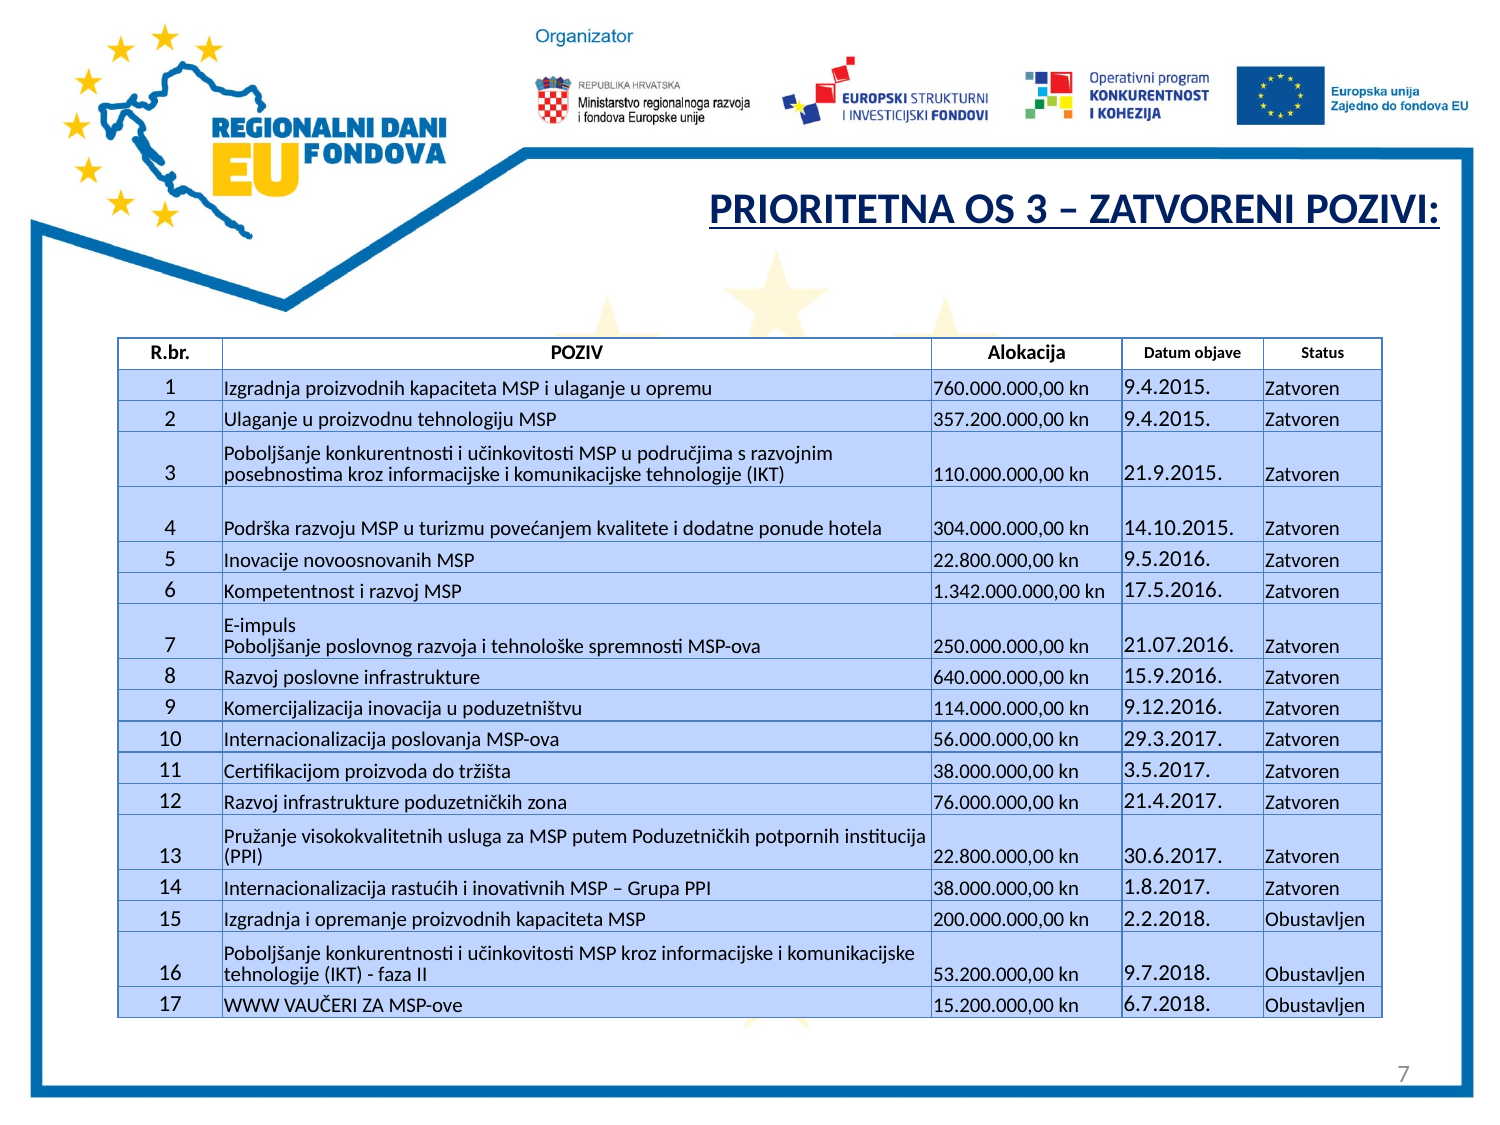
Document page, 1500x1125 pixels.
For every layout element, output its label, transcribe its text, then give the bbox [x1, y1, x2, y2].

table_cell 13 [119, 815, 222, 869]
table_cell Zatvoren [1264, 659, 1381, 689]
table_cell 38.000.000,00 kn [932, 753, 1121, 783]
table_cell Obustavljen [1264, 987, 1381, 1017]
table_cell 1.8.2017. [1123, 870, 1263, 900]
text_box PRIORITETNA OS 3 – ZATVORENI POZIVI: [694, 172, 1456, 345]
table_cell 9.5.2016. [1123, 542, 1263, 572]
table_cell 9.7.2018. [1123, 932, 1263, 986]
table_cell 200.000.000,00 kn [932, 901, 1121, 931]
table_cell 640.000.000,00 kn [932, 659, 1121, 689]
table_cell 38.000.000,00 kn [932, 870, 1121, 900]
table_cell Zatvoren [1264, 432, 1381, 486]
table_cell Podrška razvoju MSP u turizmu povećanjem kvalitete i dodatne ponude hotela [223, 487, 931, 541]
table_cell 357.200.000,00 kn [932, 401, 1121, 431]
table_cell 1 [119, 370, 222, 400]
table_cell Zatvoren [1264, 784, 1381, 814]
table_cell 17.5.2016. [1123, 573, 1263, 603]
table_cell 110.000.000,00 kn [932, 432, 1121, 486]
table_cell Poboljšanje konkurentnosti i učinkovitosti MSP u područjima s razvojnim posebnostima kroz informacijske i komunikacijske tehnologije (IKT) [223, 432, 931, 486]
table_cell 17 [119, 987, 222, 1017]
table_cell 53.200.000,00 kn [932, 932, 1121, 986]
table_cell Obustavljen [1264, 901, 1381, 931]
table_cell 760.000.000,00 kn [932, 370, 1121, 400]
table_header R.br. [119, 339, 222, 369]
table_cell Zatvoren [1264, 401, 1381, 431]
table_cell WWW VAUČERI ZA MSP-ove [223, 987, 931, 1017]
table_cell 3.5.2017. [1123, 753, 1263, 783]
table_cell Zatvoren [1264, 722, 1381, 751]
table_cell Razvoj poslovne infrastrukture [223, 659, 931, 689]
table_cell Ulaganje u proizvodnu tehnologiju MSP [223, 401, 931, 431]
table_cell Komercijalizacija inovacija u poduzetništvu [223, 690, 931, 720]
table_cell 6 [119, 573, 222, 603]
table_cell Kompetentnost i razvoj MSP [223, 573, 931, 603]
table_cell 29.3.2017. [1123, 722, 1263, 751]
table_cell 114.000.000,00 kn [932, 690, 1121, 720]
table_cell 21.07.2016. [1123, 604, 1263, 658]
table_header Datum objave [1123, 345, 1263, 369]
table_cell Izgradnja i opremanje proizvodnih kapaciteta MSP [223, 901, 931, 931]
table_cell Certifikacijom proizvoda do tržišta [223, 753, 931, 783]
table_cell Zatvoren [1264, 815, 1381, 869]
table_cell 9.12.2016. [1123, 690, 1263, 720]
table_cell 15.9.2016. [1123, 659, 1263, 689]
table_cell E-impuls Poboljšanje poslovnog razvoja i tehnološke spremnosti MSP-ova [223, 604, 931, 658]
table_cell 14.10.2015. [1123, 487, 1263, 541]
table_cell 304.000.000,00 kn [932, 487, 1121, 541]
picture [0, 0, 1500, 1125]
table_cell 3 [119, 432, 222, 486]
table_cell Zatvoren [1264, 573, 1381, 603]
table_cell 56.000.000,00 kn [932, 722, 1121, 751]
table_cell 9 [119, 690, 222, 720]
table_cell Obustavljen [1264, 932, 1381, 986]
table_cell Zatvoren [1264, 487, 1381, 541]
table_header Alokacija [932, 345, 1121, 369]
table_cell 21.4.2017. [1123, 784, 1263, 814]
table_cell Zatvoren [1264, 690, 1381, 720]
table_cell 12 [119, 784, 222, 814]
table_cell 11 [119, 753, 222, 783]
table_header Status [1264, 345, 1381, 369]
table_cell Zatvoren [1264, 542, 1381, 572]
table_cell 9.4.2015. [1123, 370, 1263, 400]
table_cell Zatvoren [1264, 370, 1381, 400]
table_cell 15 [119, 901, 222, 931]
table_cell Pružanje visokokvalitetnih usluga za MSP putem Poduzetničkih potpornih institucija (PPI) [223, 815, 931, 869]
table_cell Poboljšanje konkurentnosti i učinkovitosti MSP kroz informacijske i komunikacijske tehnologije (IKT) - faza II [223, 932, 931, 986]
table_cell 5 [119, 542, 222, 572]
table_cell 14 [119, 870, 222, 900]
table_cell 22.800.000,00 kn [932, 542, 1121, 572]
table_cell 15.200.000,00 kn [932, 987, 1121, 1017]
table_cell 21.9.2015. [1123, 432, 1263, 486]
table_cell 16 [119, 932, 222, 986]
table_cell 30.6.2017. [1123, 815, 1263, 869]
table_cell 76.000.000,00 kn [932, 784, 1121, 814]
table_cell Zatvoren [1264, 604, 1381, 658]
table_cell 9.4.2015. [1123, 401, 1263, 431]
table_cell 4 [119, 487, 222, 541]
table_cell Internacionalizacija rastućih i inovativnih MSP – Grupa PPI [223, 870, 931, 900]
table_header POZIV [223, 339, 931, 369]
table_cell Razvoj infrastrukture poduzetničkih zona [223, 784, 931, 814]
table_cell 7 [119, 604, 222, 658]
table_cell 10 [119, 722, 222, 751]
table_cell Internacionalizacija poslovanja MSP-ova [223, 722, 931, 751]
table_cell Zatvoren [1264, 870, 1381, 900]
table_cell 250.000.000,00 kn [932, 604, 1121, 658]
slide_number 7 [1074, 1042, 1425, 1103]
table_cell 1.342.000.000,00 kn [932, 573, 1121, 603]
table_cell 2.2.2018. [1123, 901, 1263, 931]
table_cell Inovacije novoosnovanih MSP [223, 542, 931, 572]
table_cell Zatvoren [1264, 753, 1381, 783]
table_cell 8 [119, 659, 222, 689]
table_cell 6.7.2018. [1123, 987, 1263, 1017]
table_cell 22.800.000,00 kn [932, 815, 1121, 869]
table_cell Izgradnja proizvodnih kapaciteta MSP i ulaganje u opremu [223, 370, 931, 400]
table_cell 2 [119, 401, 222, 431]
